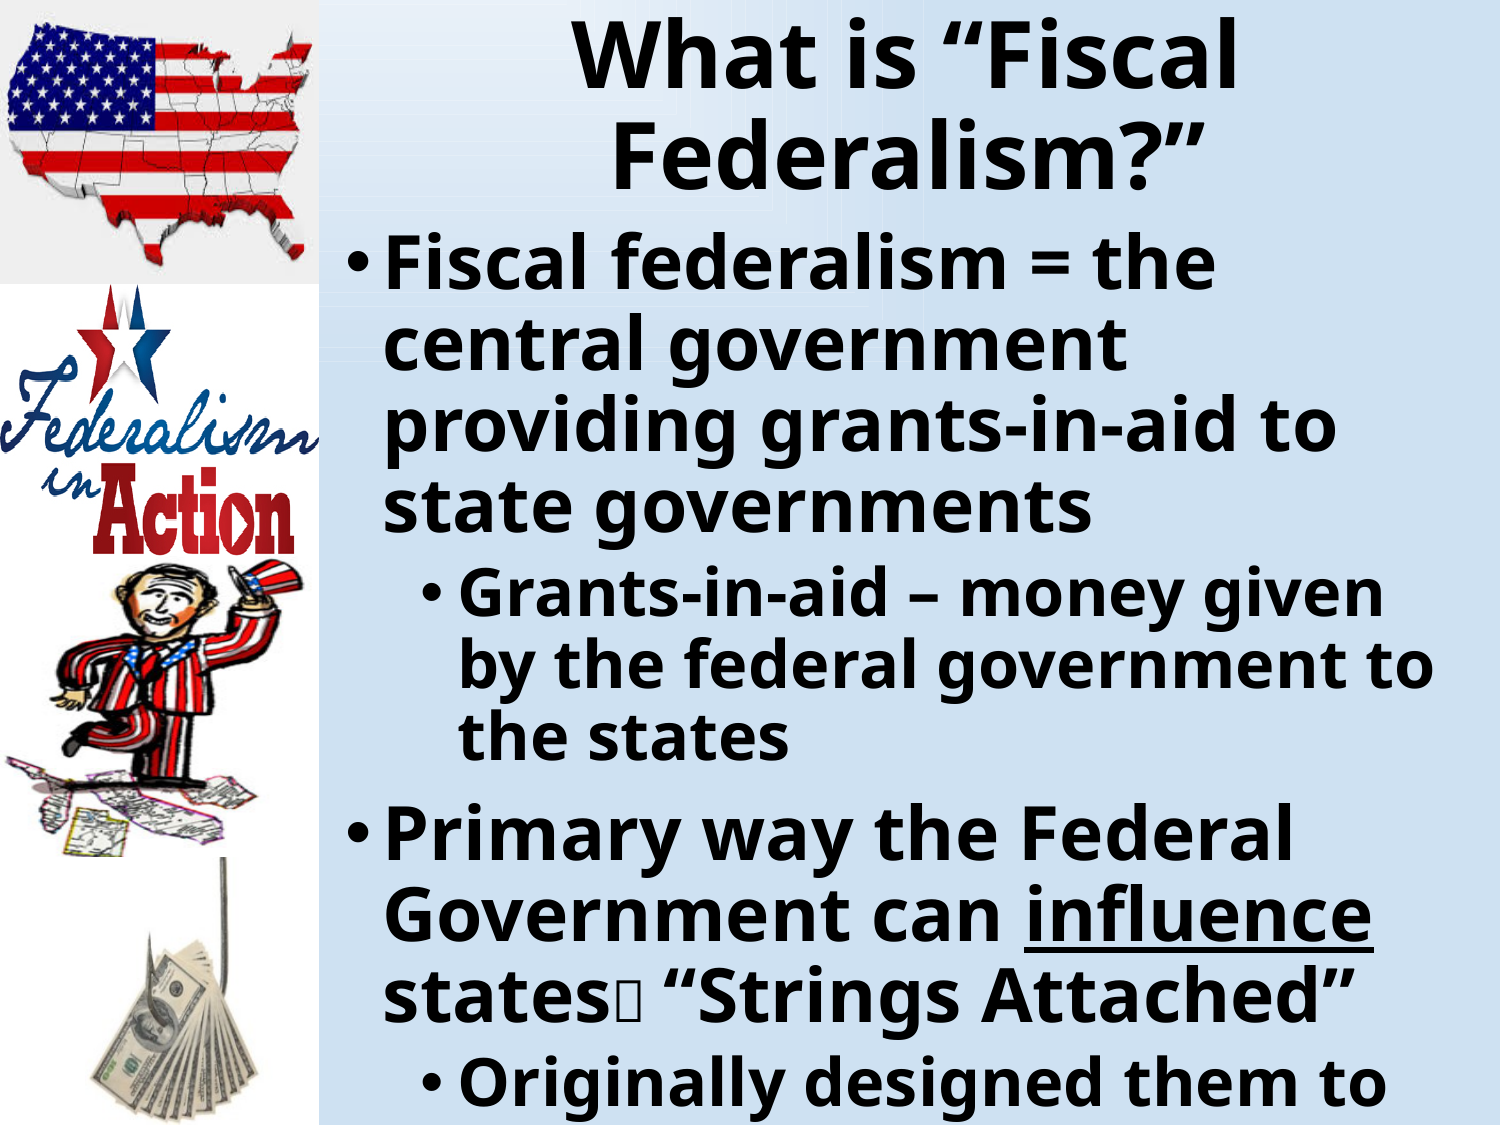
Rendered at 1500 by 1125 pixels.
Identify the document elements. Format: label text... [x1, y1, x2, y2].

list Fiscal federalism = the central government providing grants-in-aid to state governments Grants-in-aid – money given by the federal government to the states Primary way the Federal Government can influence states “Strings Attached” Originally designed them to fund agriculture, land grant colleges, and farm-related education Grew to encompass many other types of funding  public housing, urban development, and school lunch programs [330, 217, 1496, 1125]
title What is “Fiscal Federalism?” [330, 0, 1485, 217]
picture [0, 0, 319, 1125]
